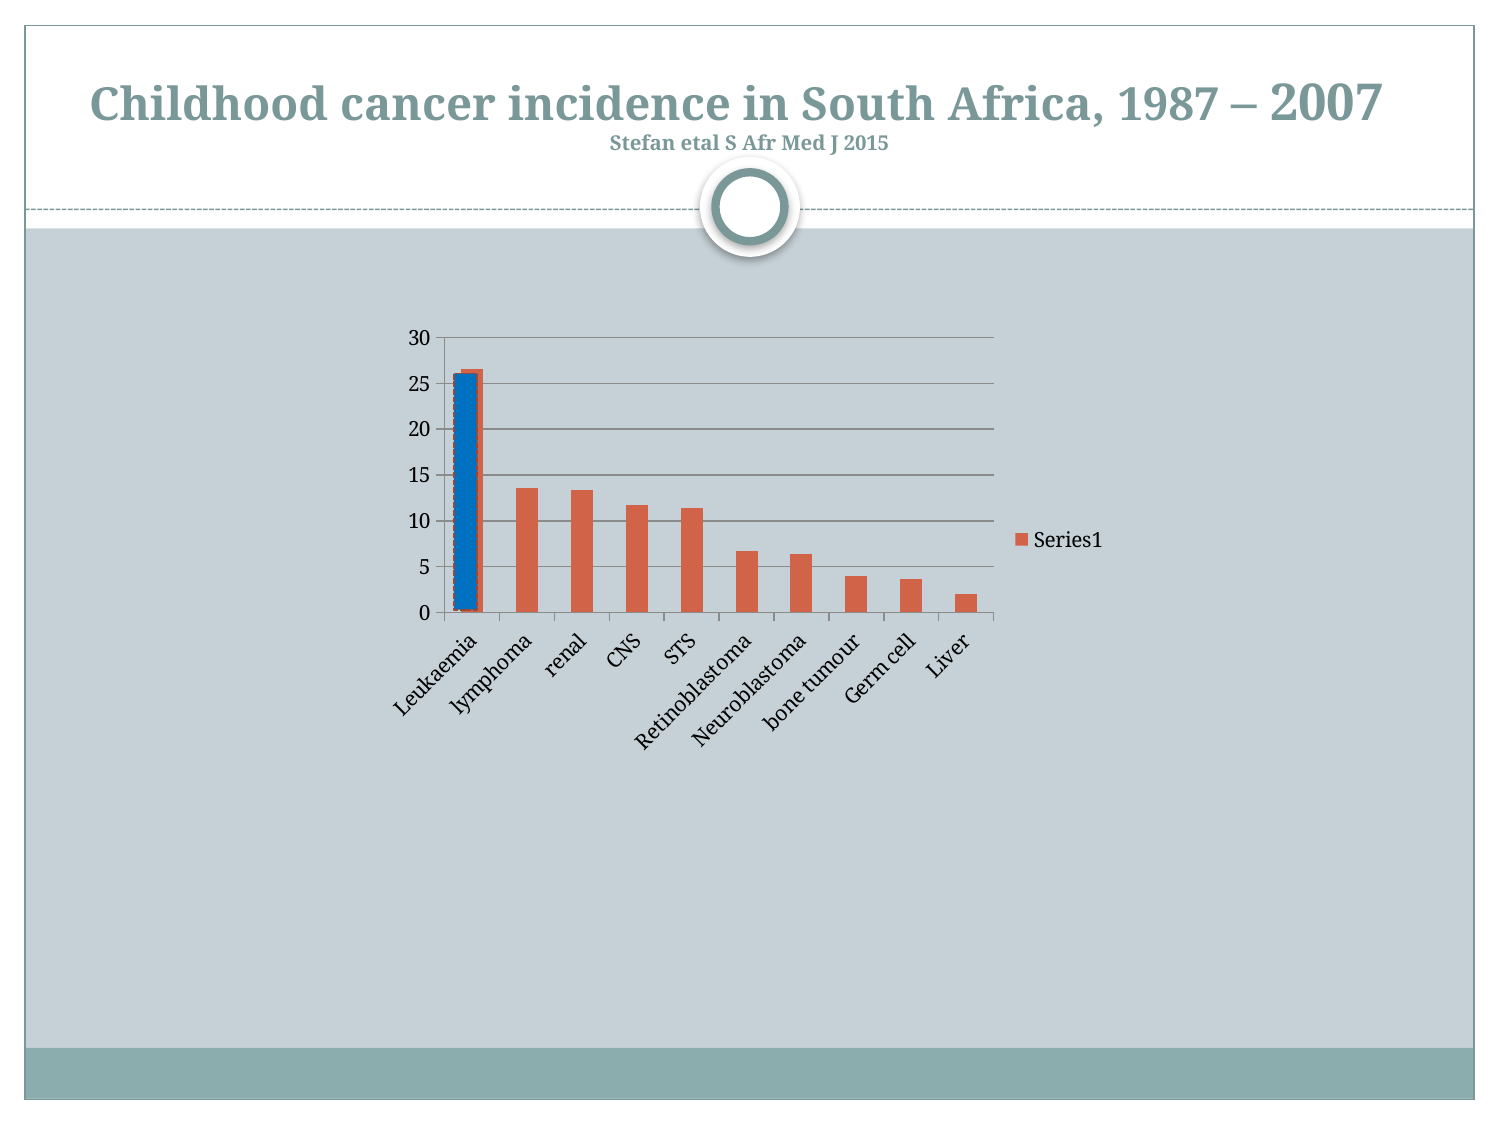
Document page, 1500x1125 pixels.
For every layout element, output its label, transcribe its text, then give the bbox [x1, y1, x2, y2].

title Childhood cancer incidence in South Africa, 1987 – 2007 Stefan etal S Afr Med J 2015 [49, 37, 1450, 162]
chart [371, 314, 1123, 765]
